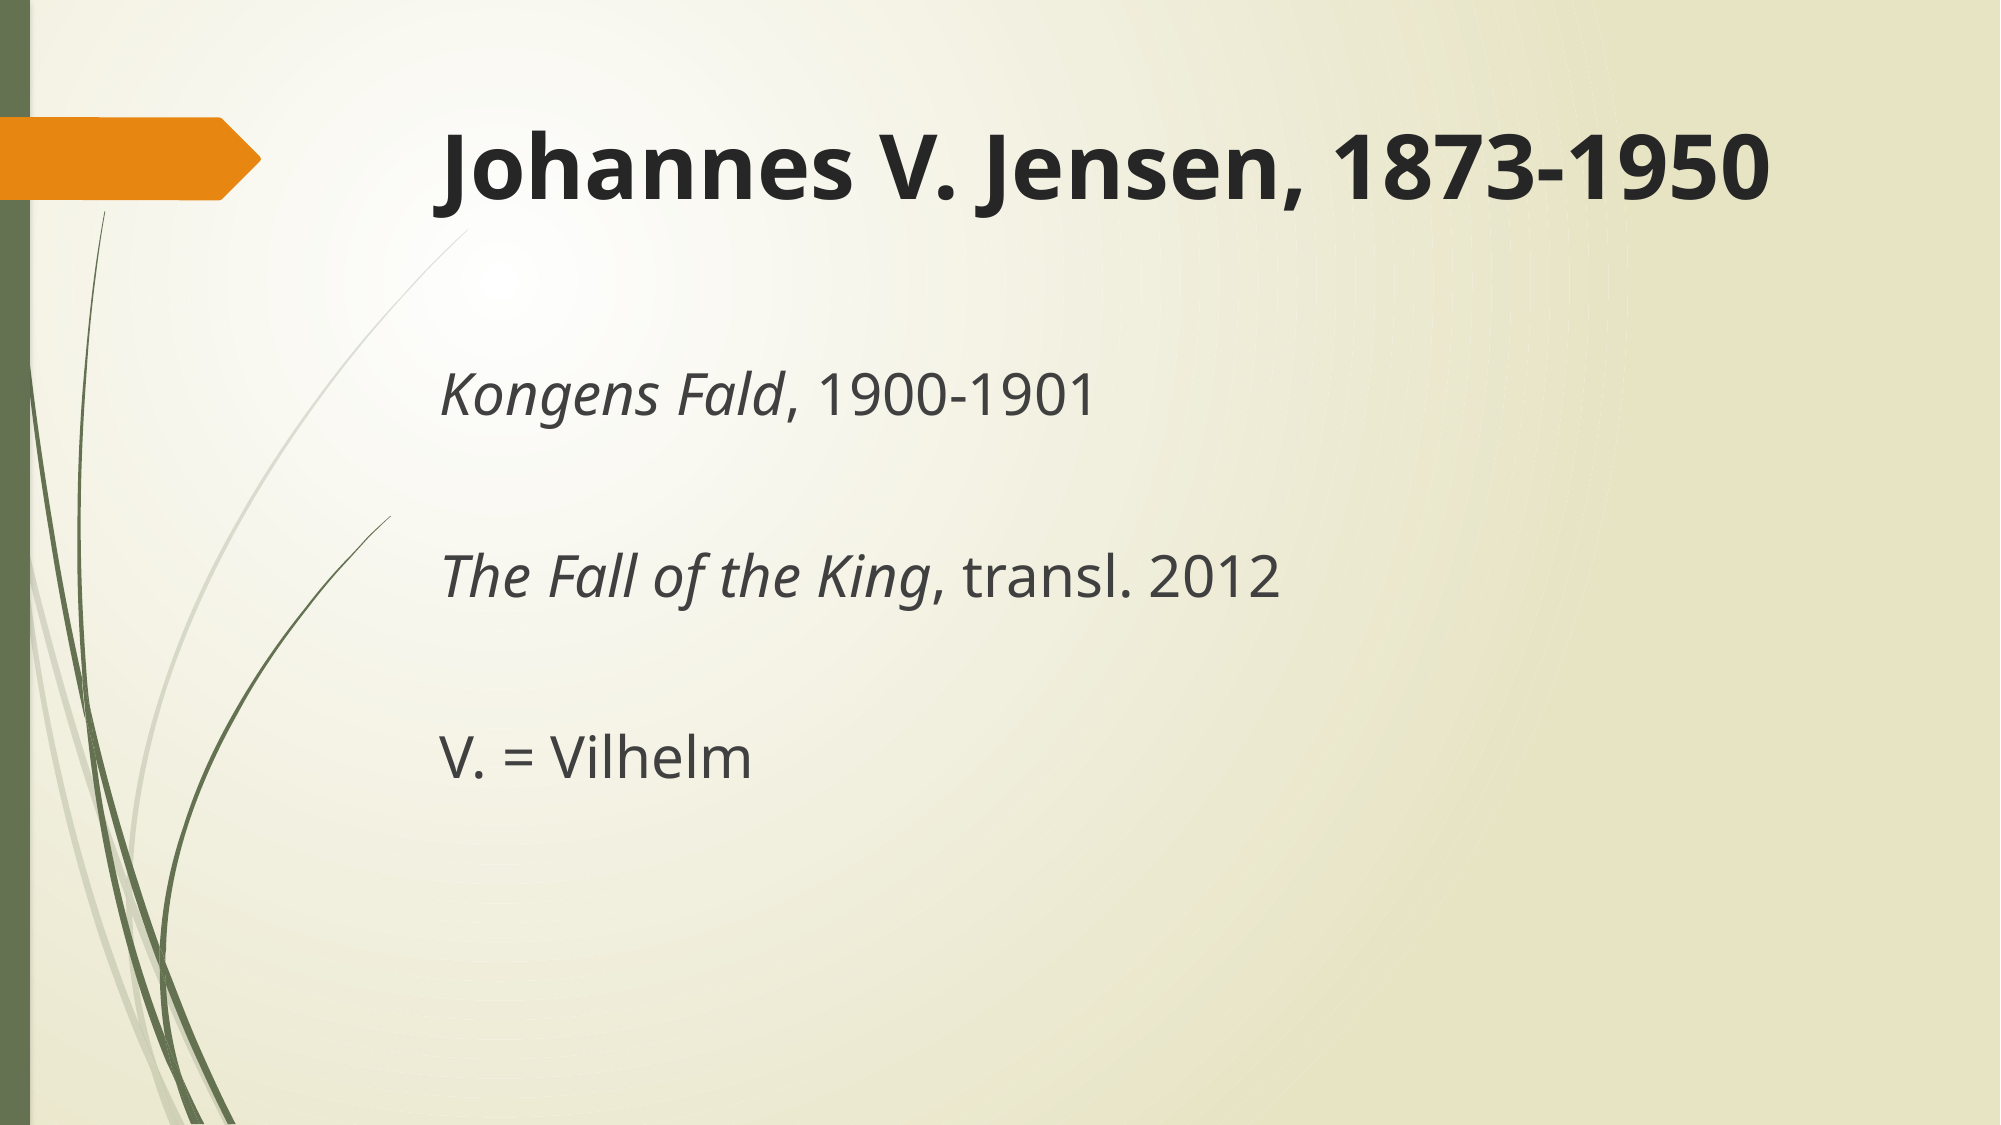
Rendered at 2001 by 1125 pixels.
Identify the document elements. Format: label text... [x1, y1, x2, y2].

list Kongens Fald, 1900-1901 The Fall of the King, transl. 2012 V. = Vilhelm [424, 350, 1888, 970]
title Johannes V. Jensen, 1873-1950 [425, 102, 1888, 313]
